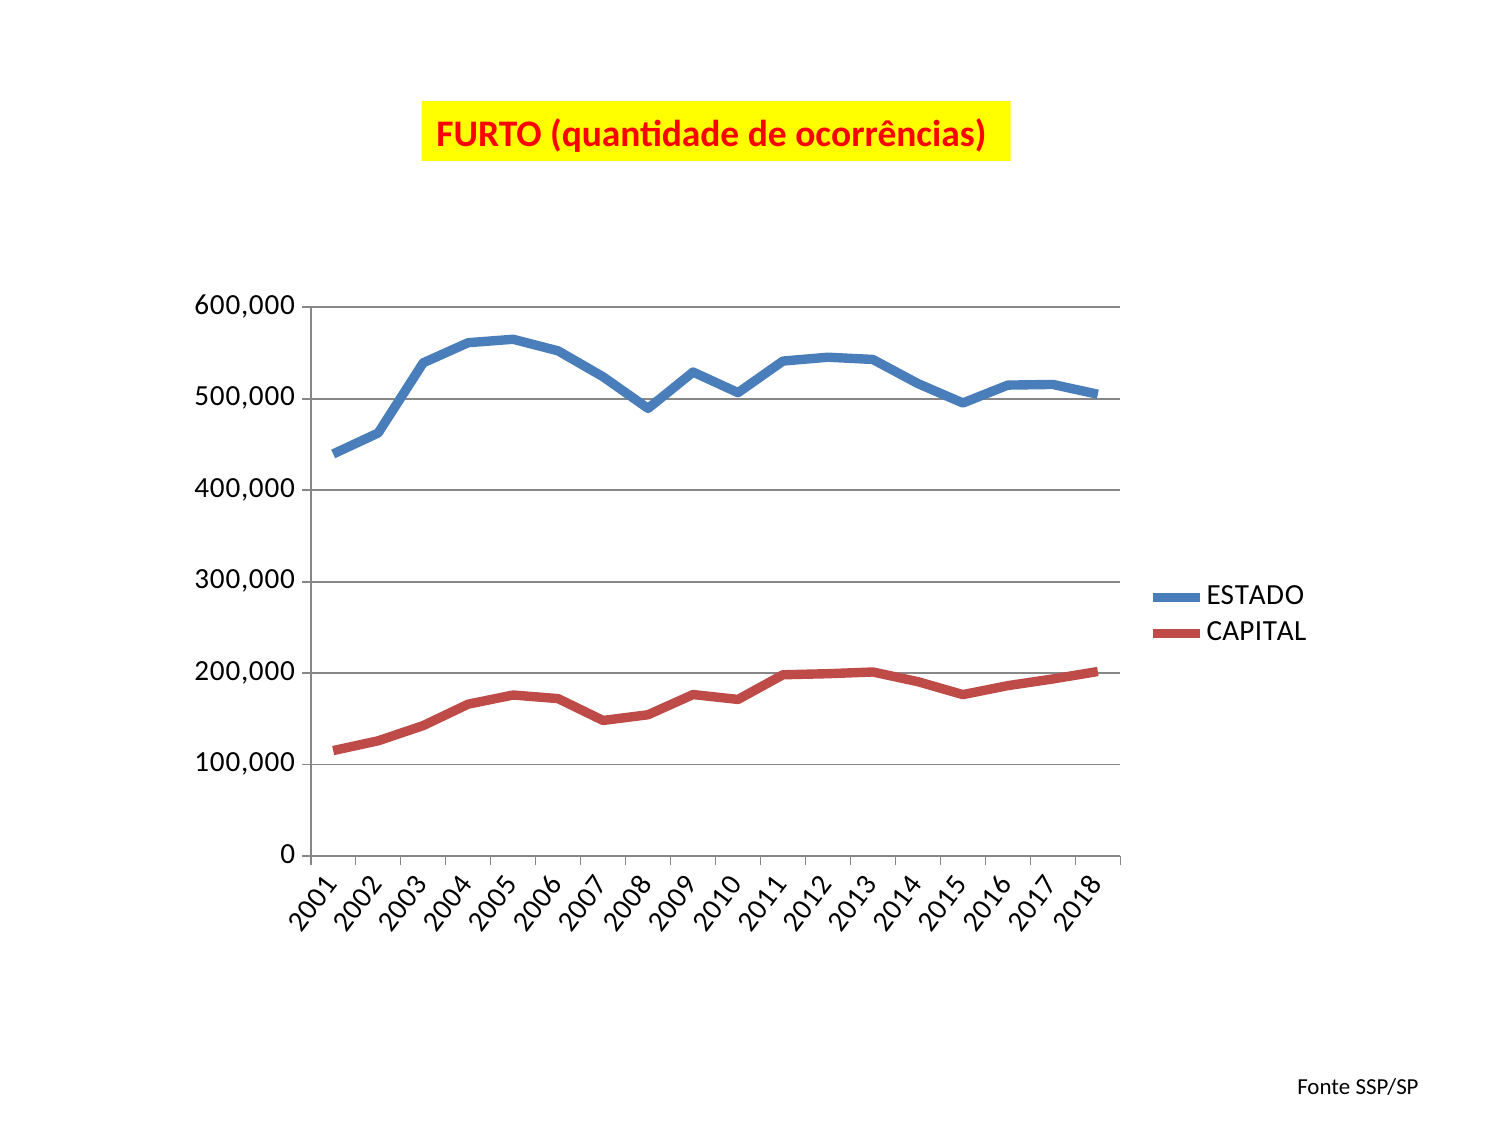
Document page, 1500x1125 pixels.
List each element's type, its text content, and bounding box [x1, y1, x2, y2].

text_box FURTO (quantidade de ocorrências) [421, 101, 1011, 161]
chart [170, 278, 1329, 953]
text_box Fonte SSP/SP [1282, 1064, 1434, 1107]
